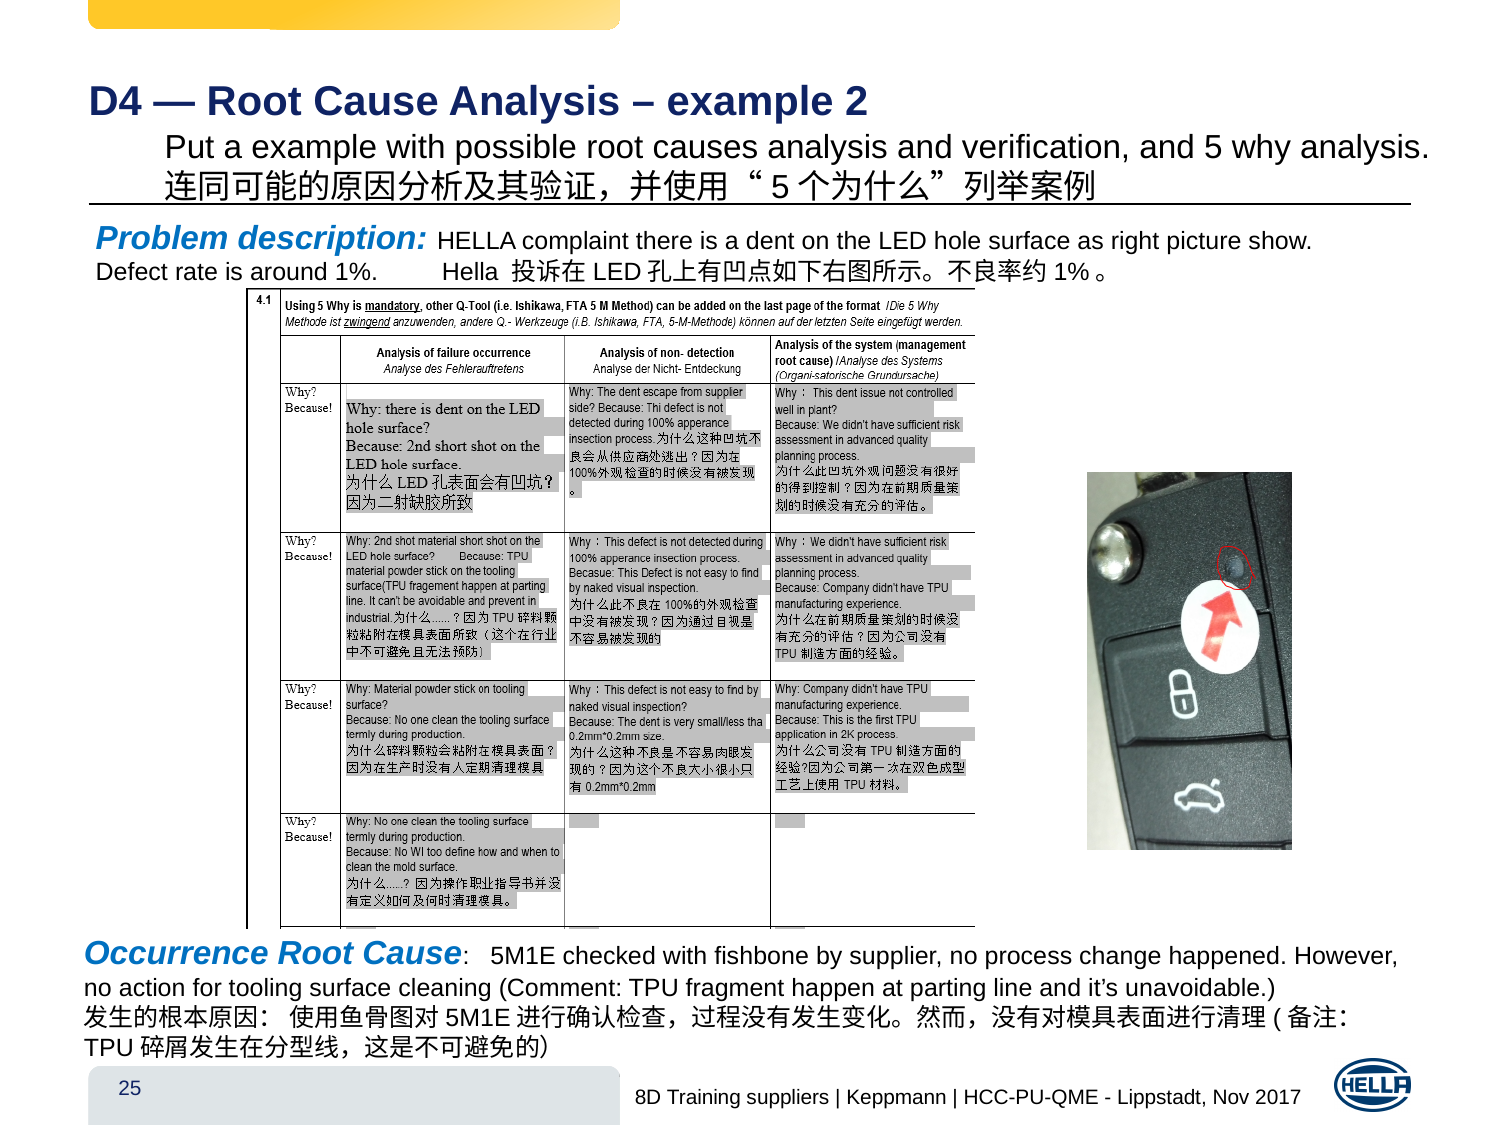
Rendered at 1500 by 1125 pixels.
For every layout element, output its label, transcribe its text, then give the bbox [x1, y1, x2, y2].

text_box Problem description: HELLA complaint there is a dent on the LED hole surface as right picture show. Defect rate is around 1%. Hella 投诉在LED孔上有凹点如下右图所示。不良率约1%。 [95, 215, 1405, 286]
picture [1334, 1058, 1411, 1112]
text_box 25 [88, 1074, 263, 1109]
text_box Put a example with possible root causes analysis and verification, and 5 why analysis. 连同可能的原因分析及其验证，并使用“5个为什么”列举案例 [164, 124, 1433, 205]
picture [237, 287, 976, 930]
text_box Occurrence Root Cause: 5M1E checked with fishbone by supplier, no process change happened. However, no action for tooling surface cleaning (Comment: TPU fragment happen at parting line and it’s unavoidable.) 发生的根本原因： 使用鱼骨图对5M1E进行确认检查，过程没有发生变化。然而，没有对模具表面进行清理(备注：TPU碎屑发生在分型线，这是不可避免的） [83, 931, 1406, 1062]
picture [88, 1065, 620, 1125]
picture [1087, 472, 1292, 850]
title D4 — Root Cause Analysis – example 2 [88, 59, 1412, 205]
